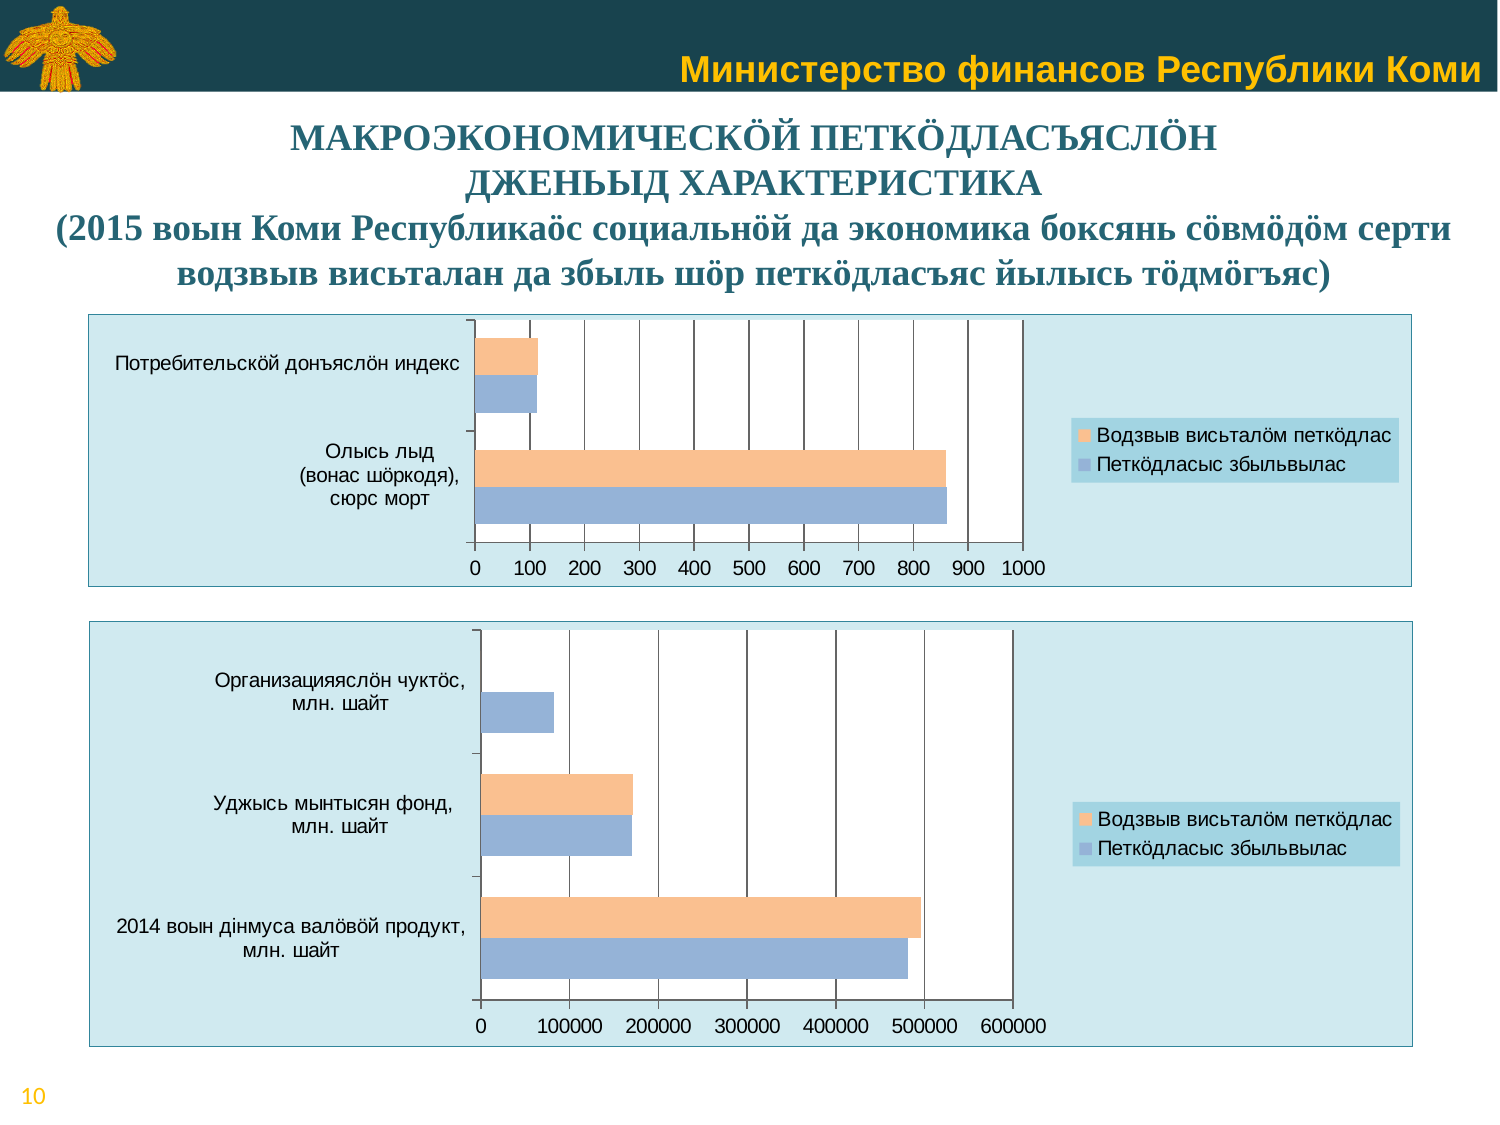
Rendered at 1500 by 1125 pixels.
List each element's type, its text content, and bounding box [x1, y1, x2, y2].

picture [0, 0, 124, 114]
chart [89, 621, 1413, 1047]
text_box <номер> [0, 1065, 65, 1125]
chart [88, 314, 1412, 587]
text_box МАКРОЭКОНОМИЧЕСКӦЙ ПЕТКӦДЛАСЪЯСЛӦН ДЖЕНЬЫД ХАРАКТЕРИСТИКА (2015 воын Коми Республикаӧс социальнӧй да экономика боксянь сӧвмӧдӧм серти водзвыв висьталан да збыль шӧр петкӧдласъяс йылысь тӧдмӧгъяс) [1, 105, 1500, 301]
